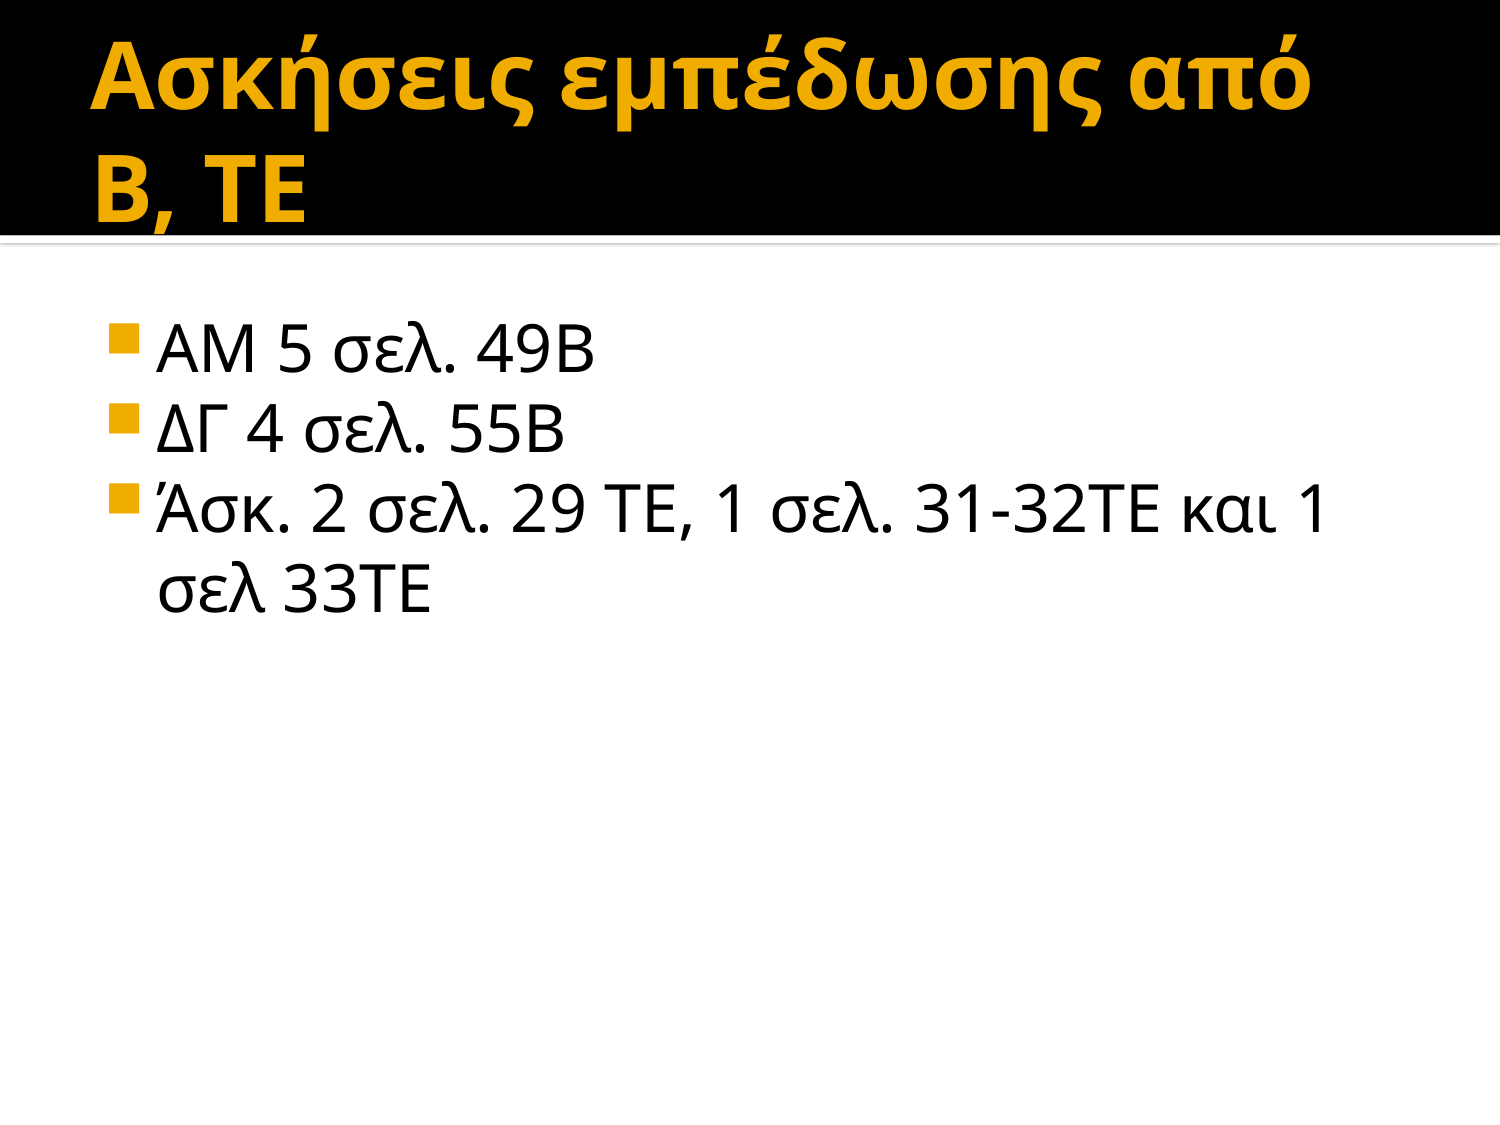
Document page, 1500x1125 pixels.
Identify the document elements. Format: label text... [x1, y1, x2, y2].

list ΑΜ 5 σελ. 49Β ΔΓ 4 σελ. 55Β Άσκ. 2 σελ. 29 ΤΕ, 1 σελ. 31-32ΤΕ και 1 σελ 33ΤΕ [75, 291, 1425, 1050]
title Ασκήσεις εμπέδωσης από Β, ΤΕ [75, 25, 1425, 231]
